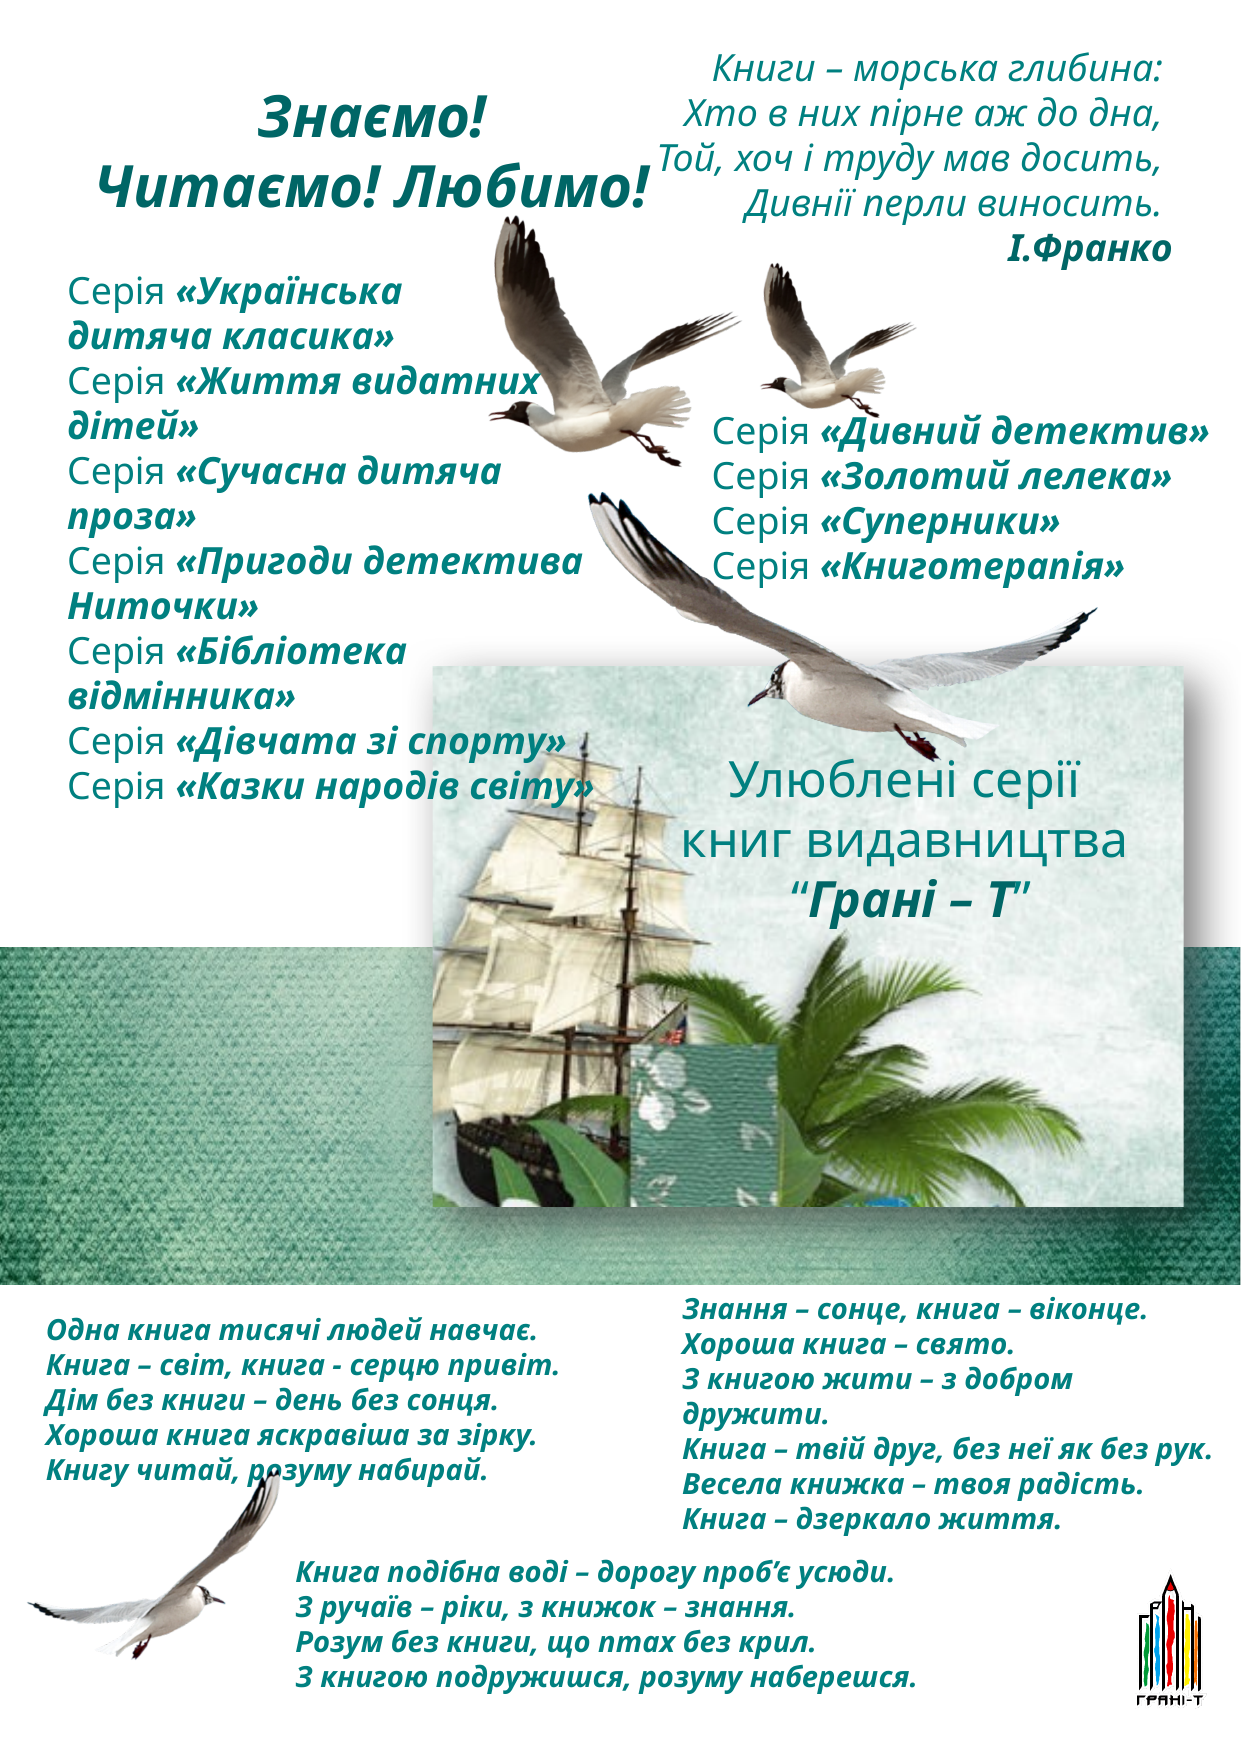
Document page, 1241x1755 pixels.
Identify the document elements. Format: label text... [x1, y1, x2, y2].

text_box Серія «Українська дитяча класика» Серія «Життя видатних дітей» Серія «Сучасна дитяча проза» Серія «Пригоди детектива Ниточки» Серія «Бібліотека відмінника» Серія «Дівчата зі спорту» Серія «Казки народів світу» [45, 255, 543, 818]
picture [1135, 1568, 1207, 1710]
text_box Книга подібна воді – дорогу проб’є усюди. З ручаїв – ріки, з книжок – знання. Розум без книги, що птах без крил. З книгою подружишся, розуму наберешся. [280, 1545, 996, 1701]
text_box Серія «Дивний детектив» Серія «Золотий лелека» Серія «Суперники» Серія «Книготерапія» [932, 396, 1241, 598]
text_box Одна книга тисячі людей навчає. Книга – світ, книга - серцю привіт. Дім без книги – день без сонця. Хороша книга яскравіша за зірку. Книгу читай, розуму набирай. [30, 1303, 667, 1494]
text_box Знання – сонце, книга – віконце. Хороша книга – свято. З книгою жити – з добром дружити. Книга – твій друг, без неї як без рук. Весела книжка – твоя радість. Книга – дзеркало життя. [667, 1292, 1241, 1543]
text_box Книги – морська глибина: Хто в них пірне аж до дна, Той, хоч і труду мав досить, Дивнії перли виносить. І.Франко [327, 33, 1195, 280]
picture [1, 1452, 338, 1695]
text_box Знаємо! Читаємо! Любимо! [57, 68, 703, 230]
picture [0, 201, 1241, 1285]
